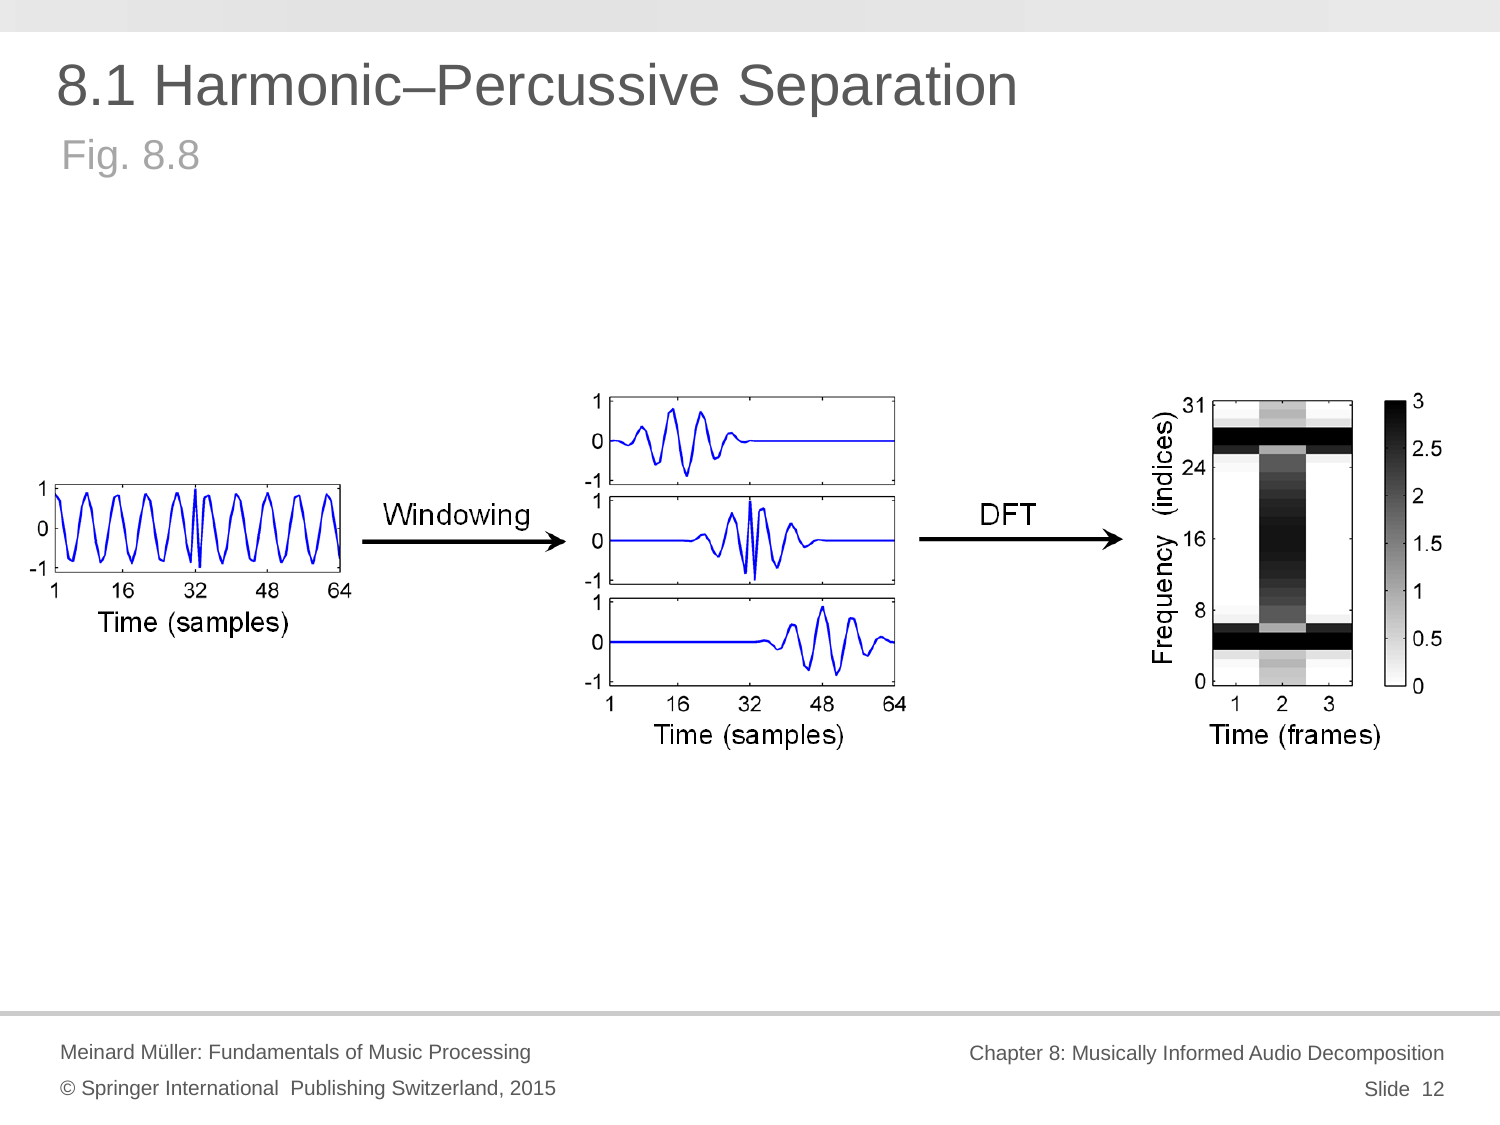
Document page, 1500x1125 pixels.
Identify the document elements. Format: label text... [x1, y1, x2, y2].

title 8.1 Harmonic–Percussive Separation [40, 39, 1448, 133]
picture [0, 0, 1500, 32]
picture [6, 374, 1496, 771]
list Fig. 8.8 [46, 115, 276, 198]
